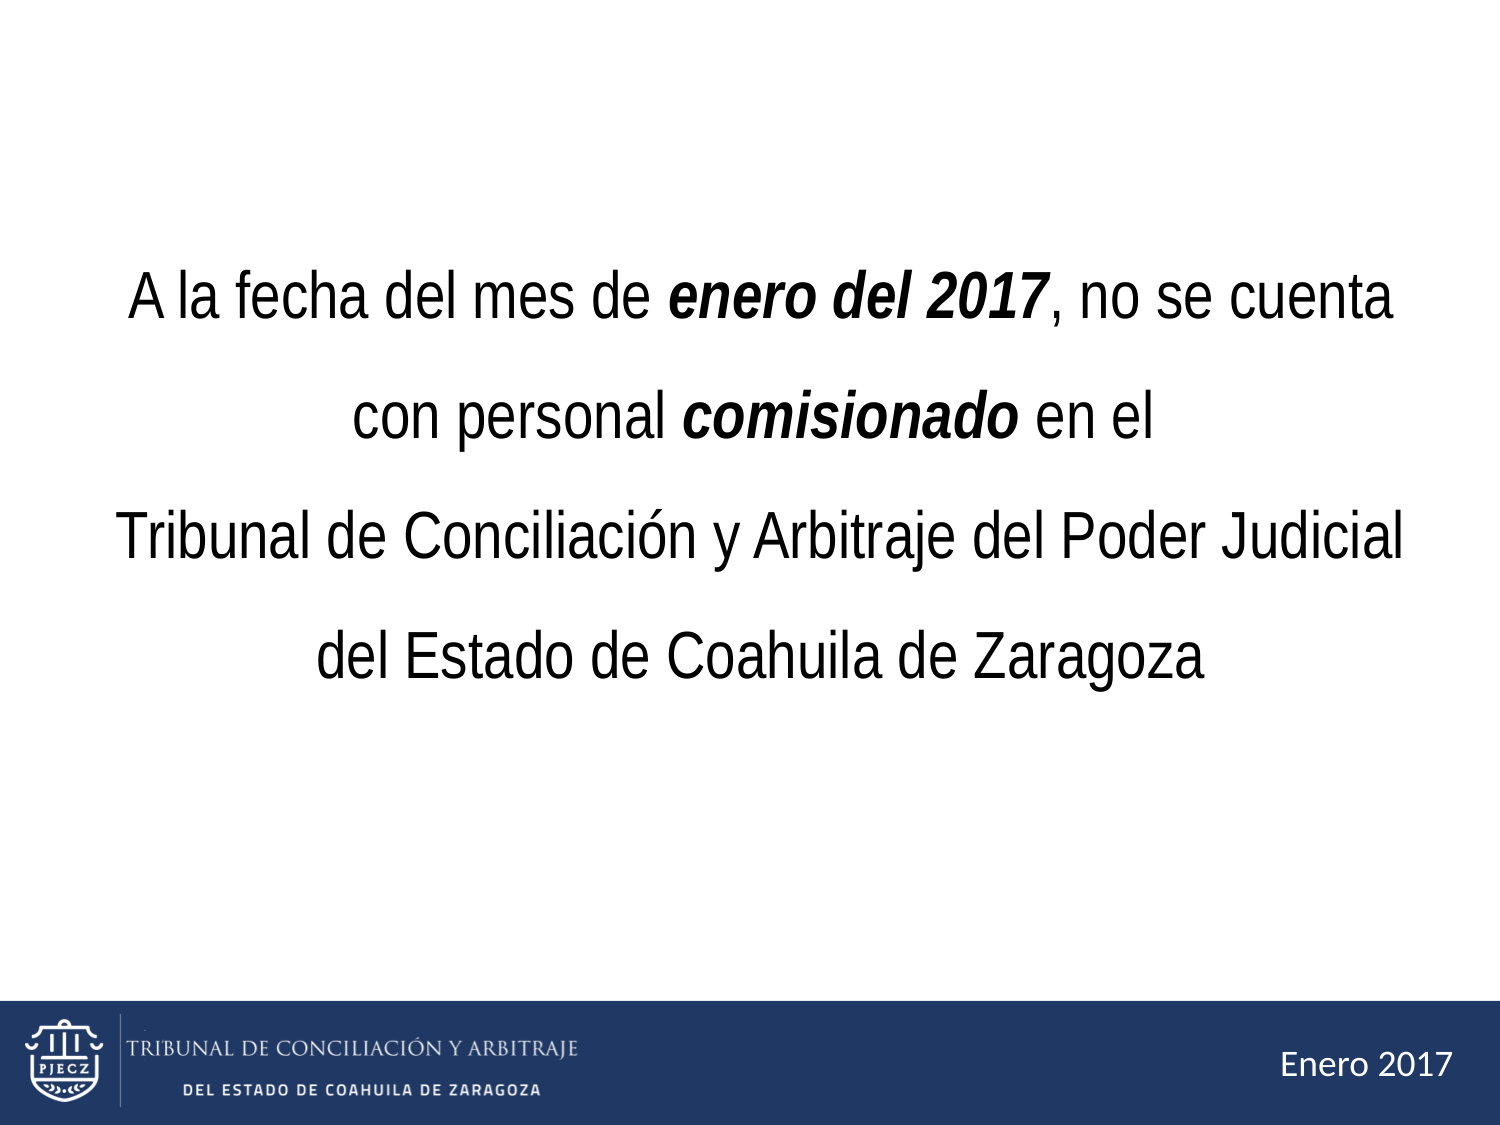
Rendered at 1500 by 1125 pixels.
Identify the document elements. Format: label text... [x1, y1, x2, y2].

text_box A la fecha del mes de enero del 2017, no se cuenta con personal comisionado en el Tribunal de Conciliación y Arbitraje del Poder Judicial del Estado de Coahuila de Zaragoza [71, 204, 1452, 699]
text_box Enero 2017 [1265, 1031, 1469, 1092]
picture [0, 0, 1500, 1125]
